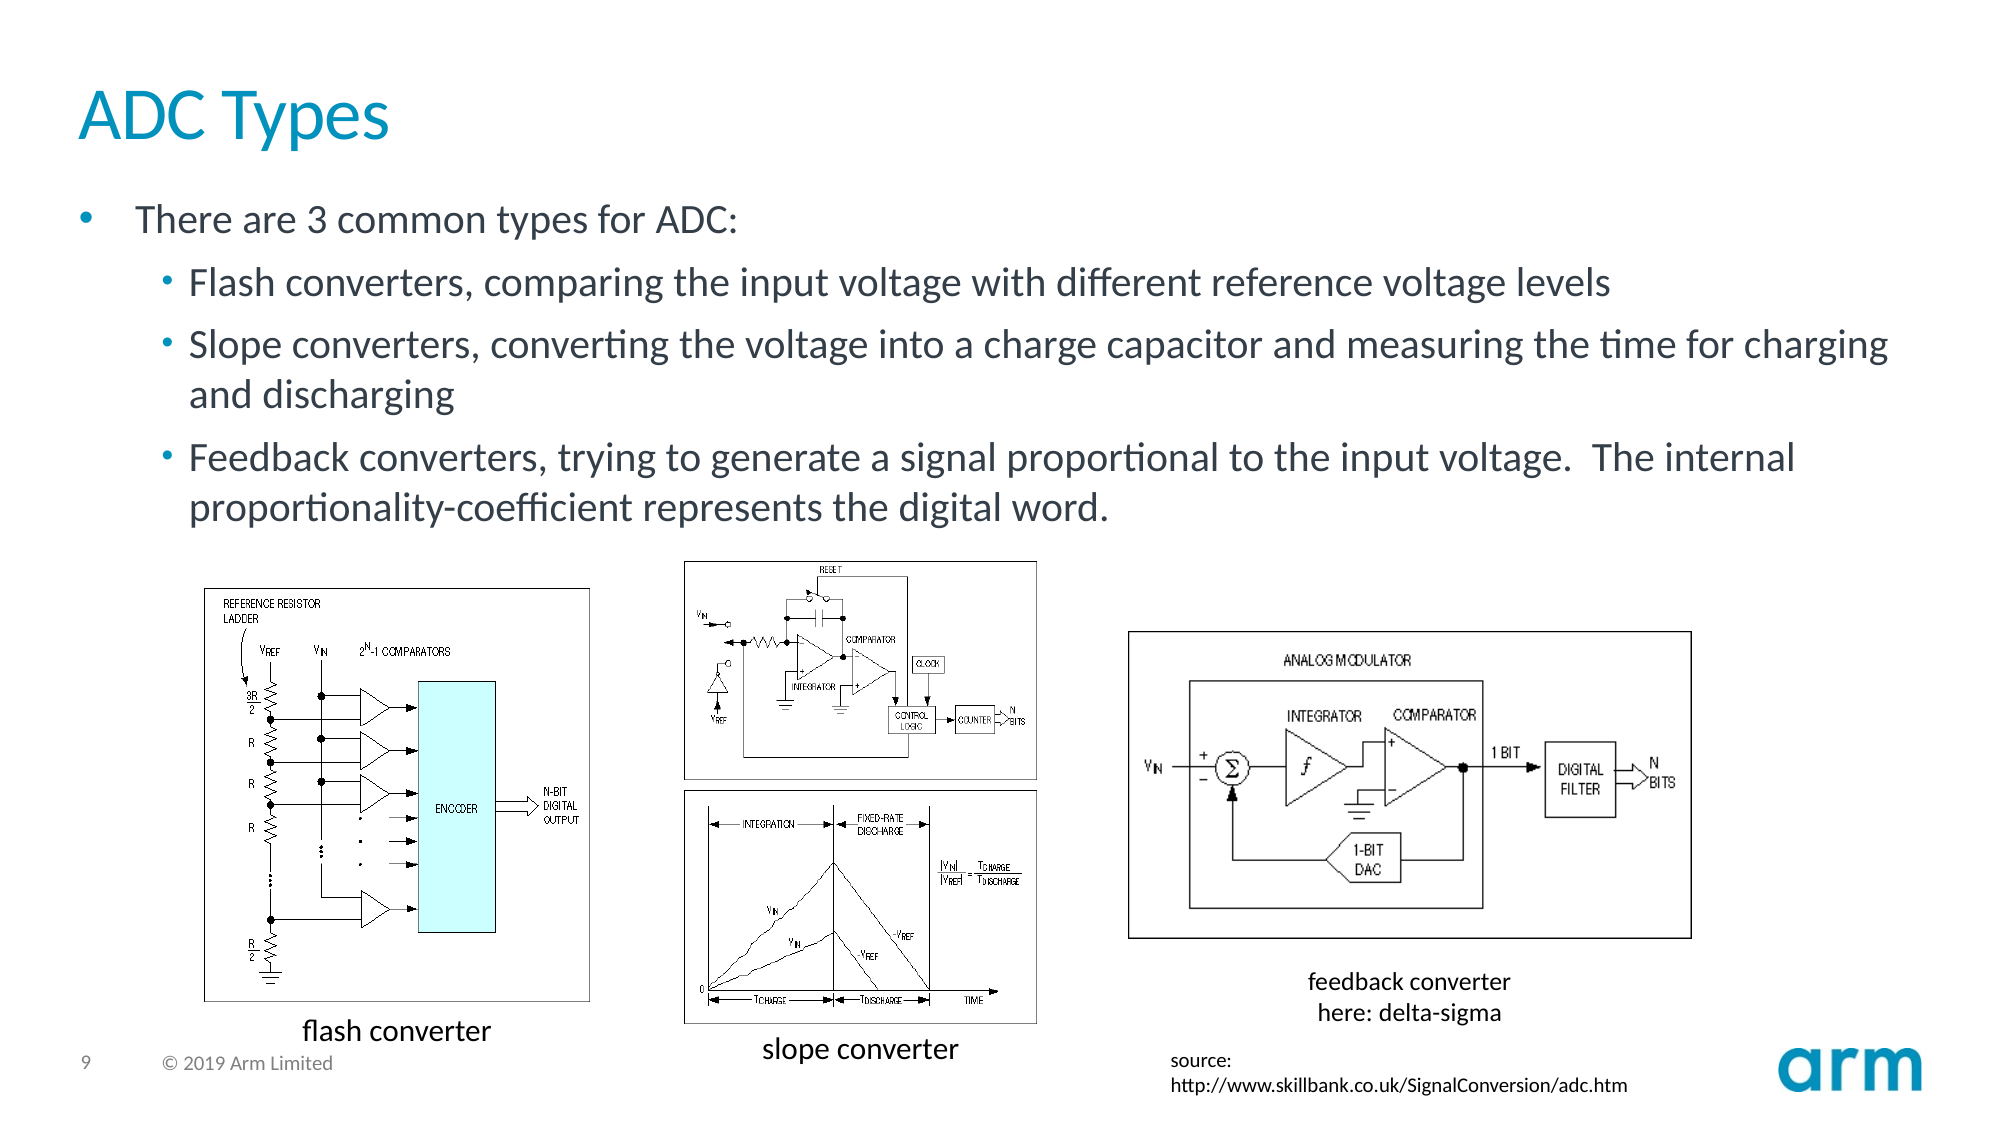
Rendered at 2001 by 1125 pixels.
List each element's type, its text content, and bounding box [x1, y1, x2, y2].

picture [684, 790, 1037, 1024]
title ADC Types [78, 78, 1922, 186]
picture [1803, 1048, 1922, 1092]
text_box feedback converter here: delta-sigma [1241, 964, 1579, 1027]
picture [1128, 631, 1692, 940]
picture [684, 560, 1037, 780]
picture [1778, 1072, 1794, 1092]
picture [204, 588, 590, 1002]
text_box flash converter [228, 1010, 566, 1073]
picture [1889, 1048, 1903, 1053]
list There are 3 common types for ADC: Flash converters, comparing the input voltage with different reference voltage levels Slope converters, converting the voltage into a charge capacitor and measuring the time for charging and discharging Feedback converters, trying to generate a signal proportional to the input voltage. The internal proportionality-coefficient represents the digital word. [78, 192, 1922, 1004]
picture [1788, 1056, 1812, 1083]
picture [1911, 1048, 1922, 1062]
text_box slope converter [688, 1028, 1033, 1092]
text_box source: http://www.skillbank.co.uk/SignalConversion/adc.htm [1155, 1039, 1681, 1105]
picture [1778, 1048, 1794, 1067]
